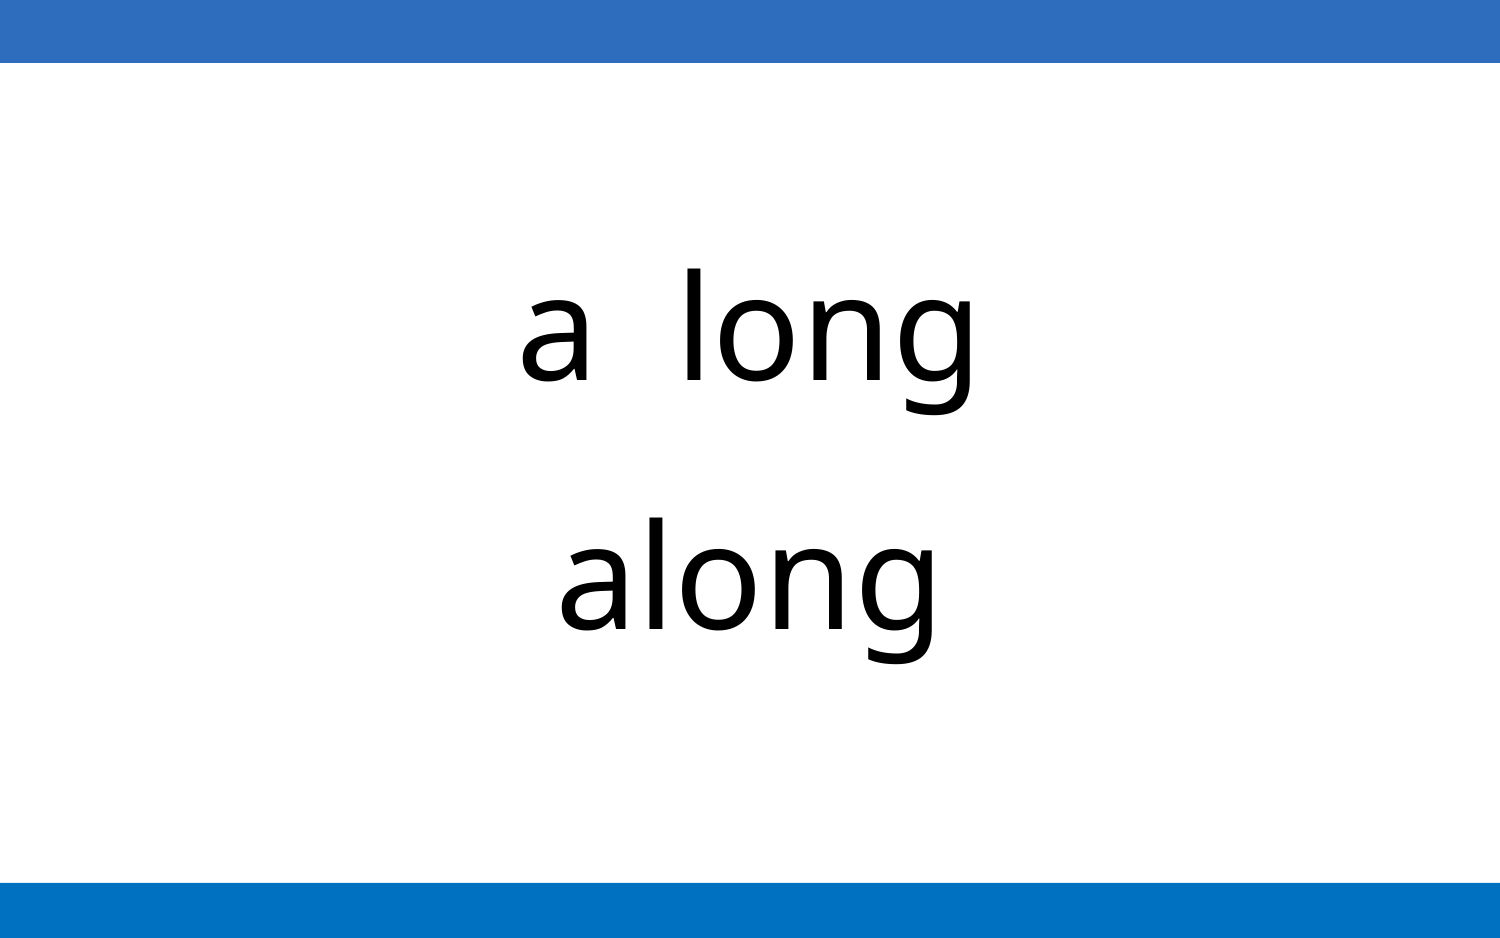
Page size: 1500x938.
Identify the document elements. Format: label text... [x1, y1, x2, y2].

text_box a long [0, 245, 1500, 420]
text_box [0, 0, 1500, 64]
text_box [0, 882, 1500, 938]
text_box along [0, 494, 1500, 669]
